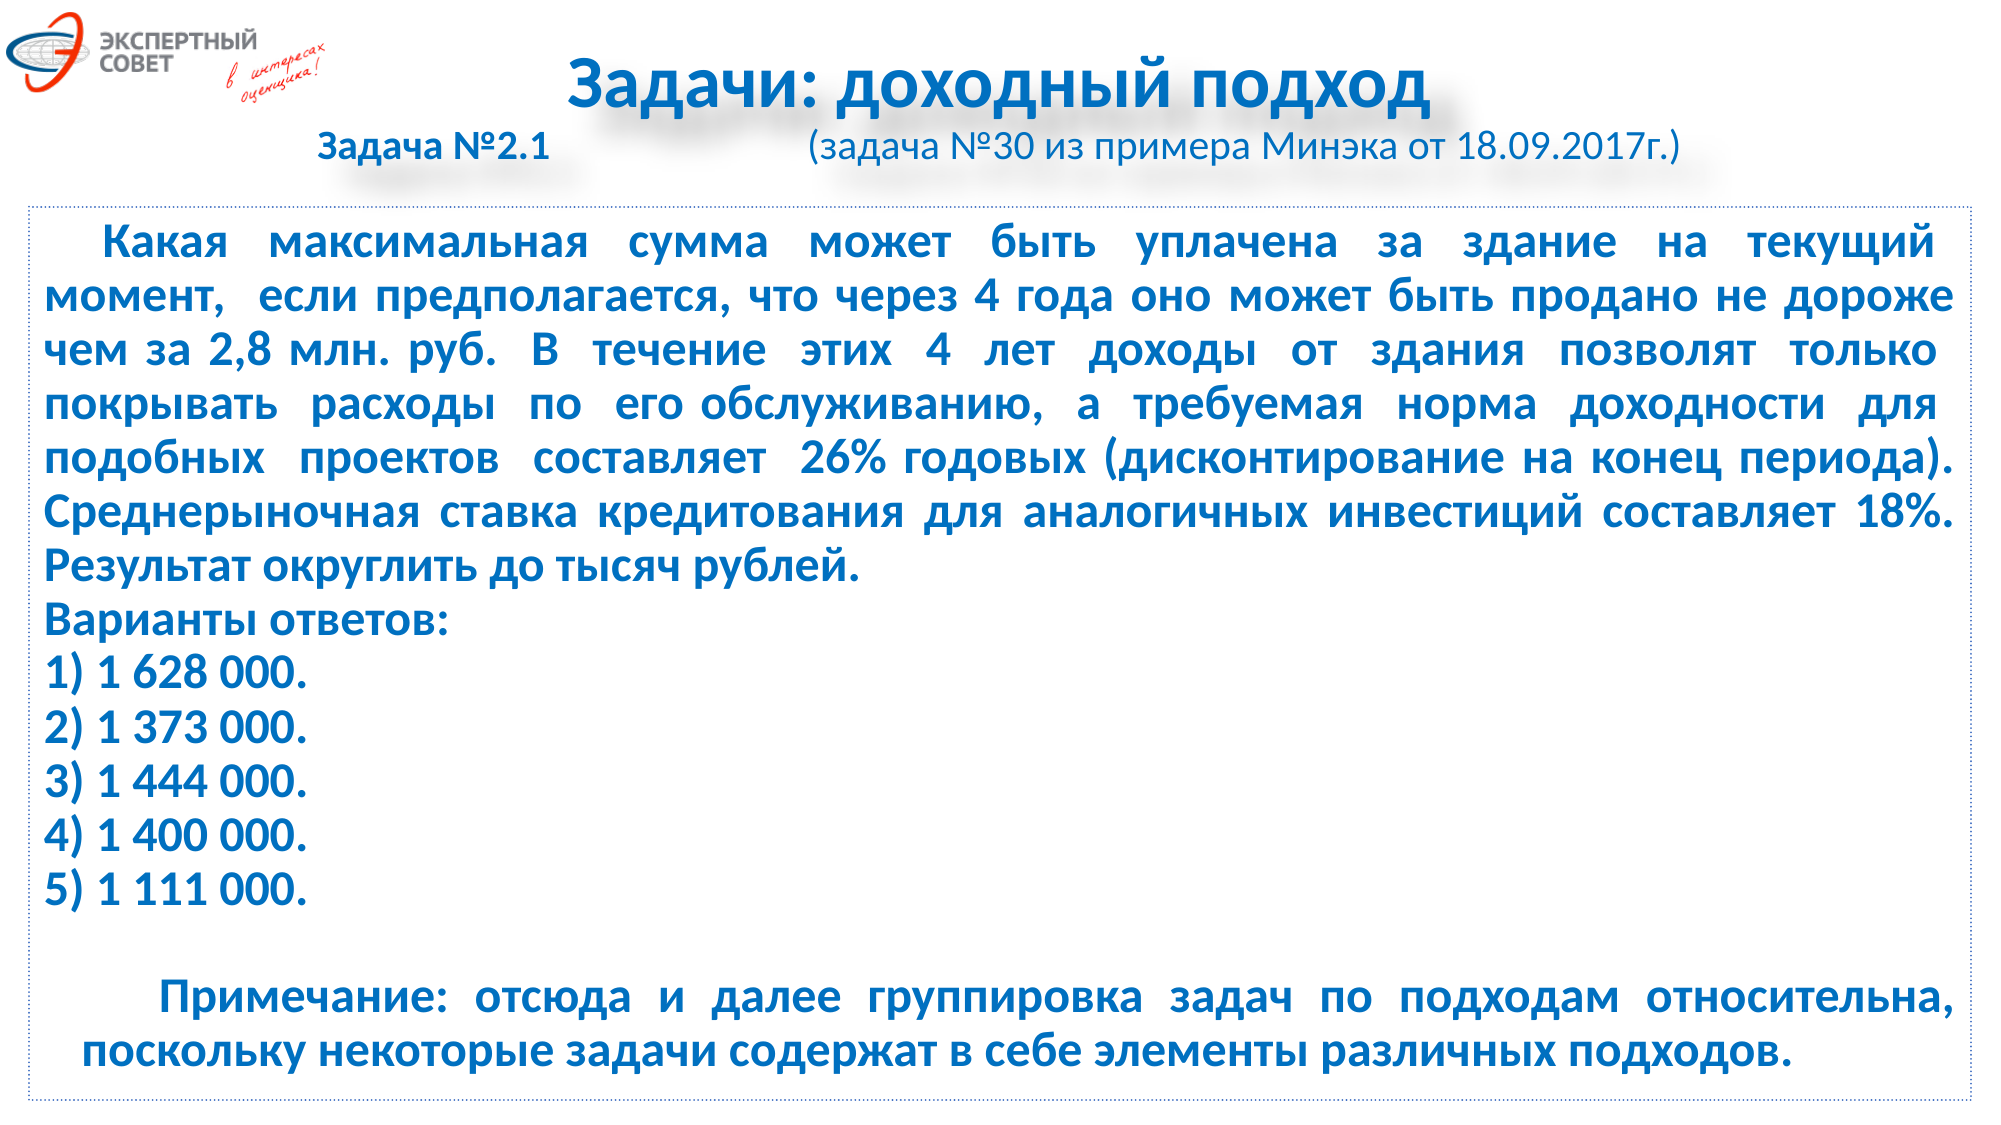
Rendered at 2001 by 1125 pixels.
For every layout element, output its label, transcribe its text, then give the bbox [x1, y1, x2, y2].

picture [4, 10, 329, 106]
list Какая максимальная сумма может быть уплачена за здание на текущий момент, если предполагается, что через 4 года оно может быть продано не дороже чем за 2,8 млн. руб. В течение этих 4 лет доходы от здания позволят только покрывать расходы по его обслуживанию, а требуемая норма доходности для подобных проектов составляет 26% годовых (дисконтирование на конец периода). Среднерыночная ставка кредитования для аналогичных инвестиций составляет 18%. Результат округлить до тысяч рублей. Варианты ответов: 1) 1 628 000. 2) 1 373 000. 3) 1 444 000. 4) 1 400 000. 5) 1 111 000. Примечание: отсюда и далее группировка задач по подходам относительна, поскольку некоторые задачи содержат в себе элементы различных подходов. [28, 206, 1971, 1100]
title Задачи: доходный подход Задача №2.1 (задача №30 из примера Минэка от 18.09.2017г.) [137, 32, 1863, 179]
